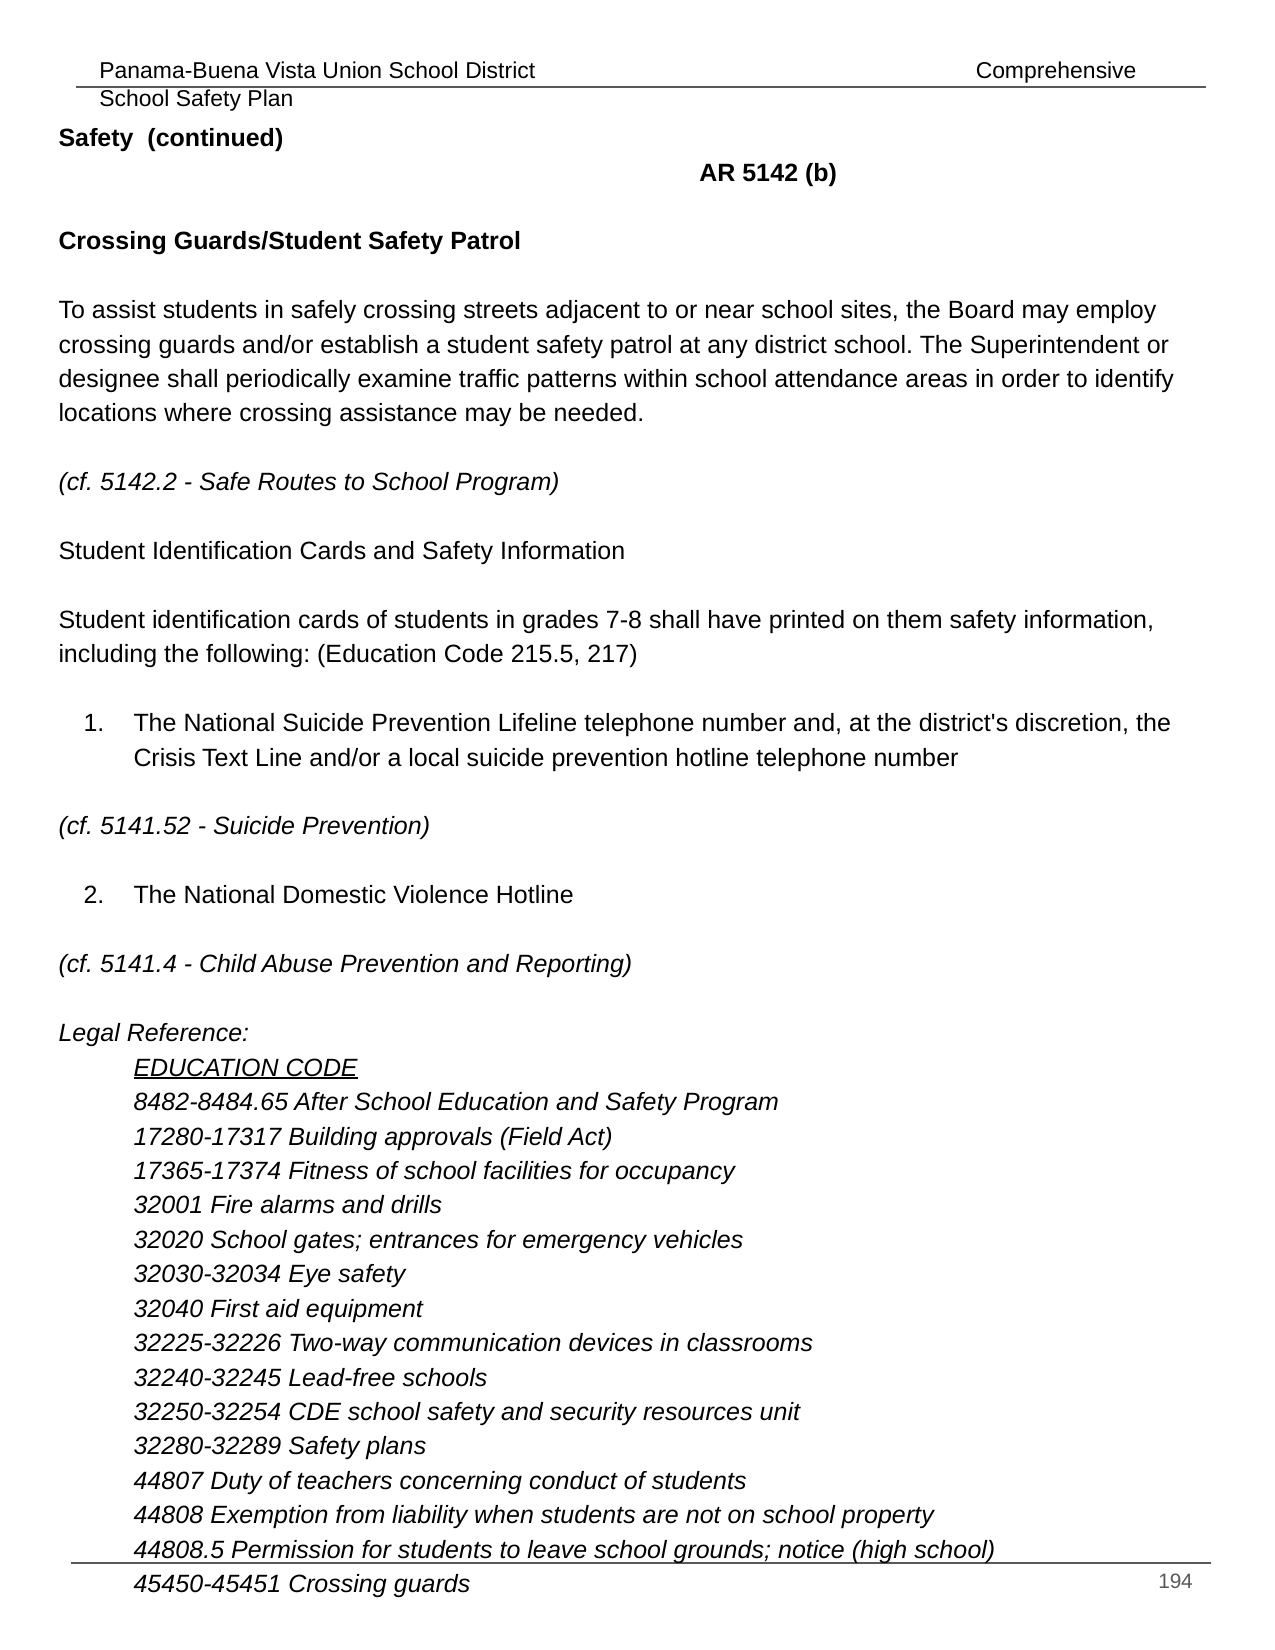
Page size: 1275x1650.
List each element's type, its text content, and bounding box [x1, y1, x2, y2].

slide_number ‹#› [1131, 1552, 1208, 1623]
list Safety (continued) AR 5142 (b) Crossing Guards/Student Safety Patrol To assist students in safely crossing streets adjacent to or near school sites, the Board may employ crossing guards and/or establish a student safety patrol at any district school. The Superintendent or designee shall periodically examine traffic patterns within school attendance areas in order to identify locations where crossing assistance may be needed. (cf. 5142.2 - Safe Routes to School Program) Student Identification Cards and Safety Information Student identification cards of students in grades 7-8 shall have printed on them safety information, including the following: (Education Code 215.5, 217) The National Suicide Prevention Lifeline telephone number and, at the district's discretion, the Crisis Text Line and/or a local suicide prevention hotline telephone number (cf. 5141.52 - Suicide Prevention) The National Domestic Violence Hotline (cf. 5141.4 - Child Abuse Prevention and Reporting) Legal Reference: EDUCATION CODE 8482-8484.65 After School Education and Safety Program 17280-17317 Building approvals (Field Act) 17365-17374 Fitness of school facilities for occupancy 32001 Fire alarms and drills 32020 School gates; entrances for emergency vehicles 32030-32034 Eye safety 32040 First aid equipment 32225-32226 Two-way communication devices in classrooms 32240-32245 Lead-free schools 32250-32254 CDE school safety and security resources unit 32280-32289 Safety plans 44807 Duty of teachers concerning conduct of students 44808 Exemption from liability when students are not on school property 44808.5 Permission for students to leave school grounds; notice (high school) 45450-45451 Crossing guards [43, 102, 1232, 1561]
